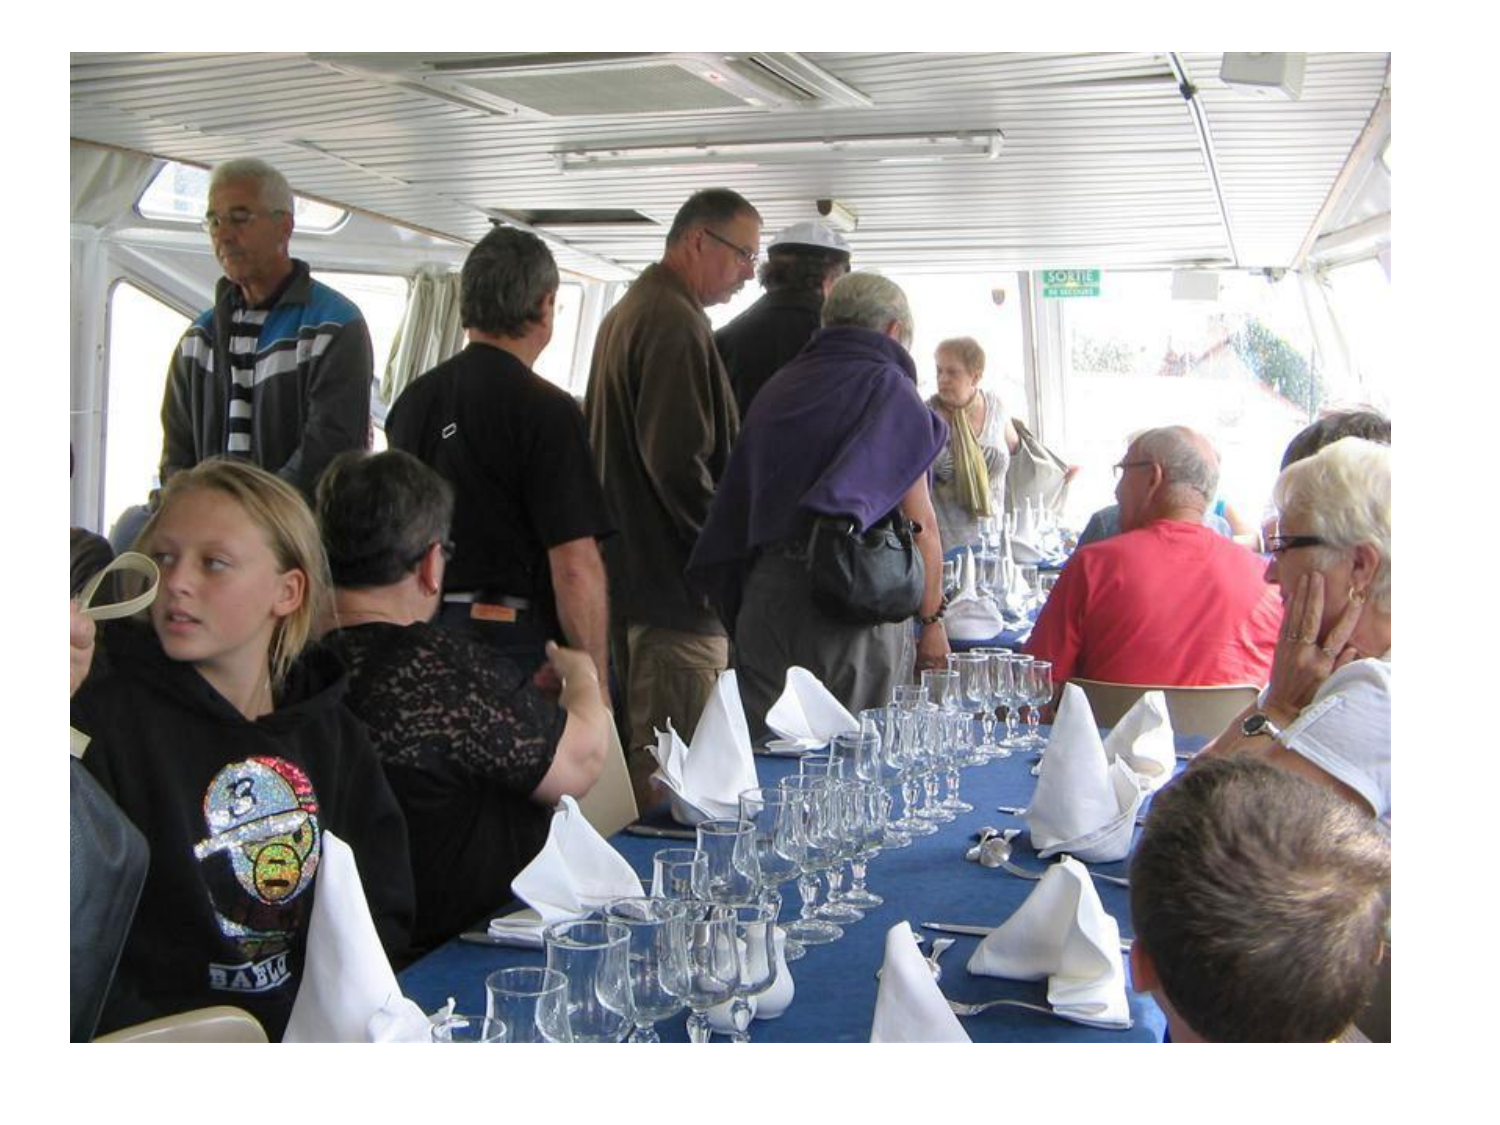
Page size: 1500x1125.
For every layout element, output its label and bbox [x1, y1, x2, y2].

picture [70, 52, 1391, 1044]
